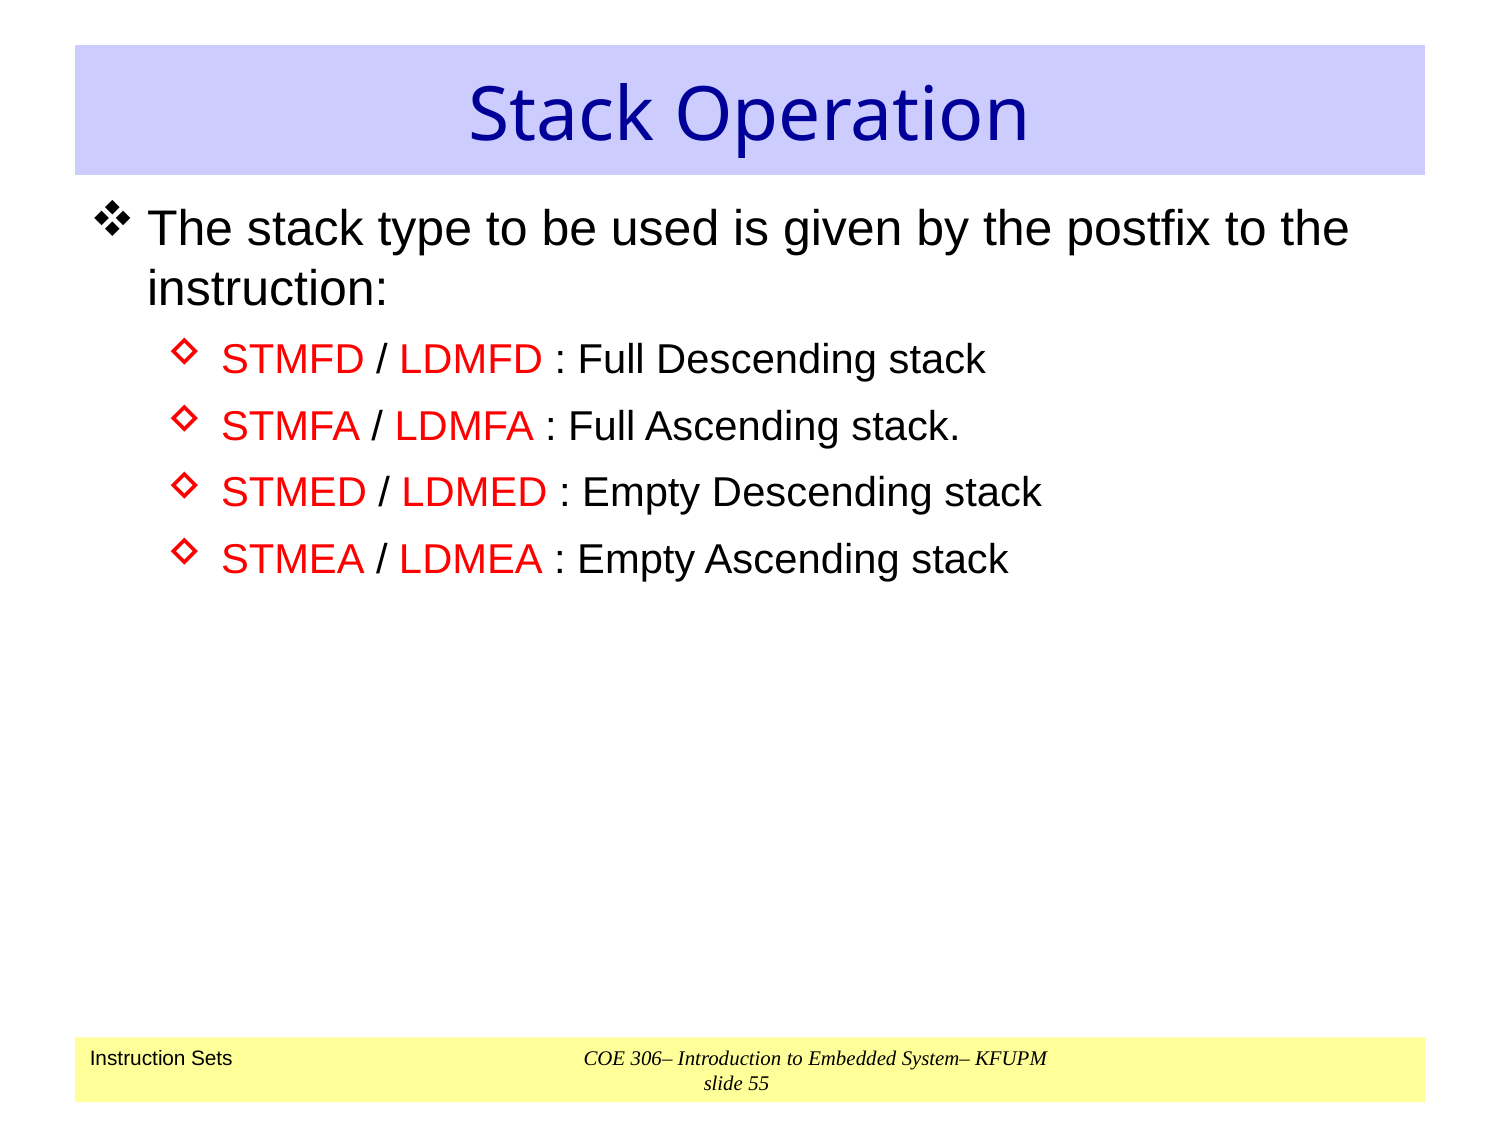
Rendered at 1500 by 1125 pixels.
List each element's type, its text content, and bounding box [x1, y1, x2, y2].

title Stack Operation [75, 45, 1425, 175]
list The stack type to be used is given by the postfix to the instruction: STMFD / LDMFD : Full Descending stack STMFA / LDMFA : Full Ascending stack. STMED / LDMED : Empty Descending stack STMEA / LDMEA : Empty Ascending stack [75, 187, 1425, 1032]
